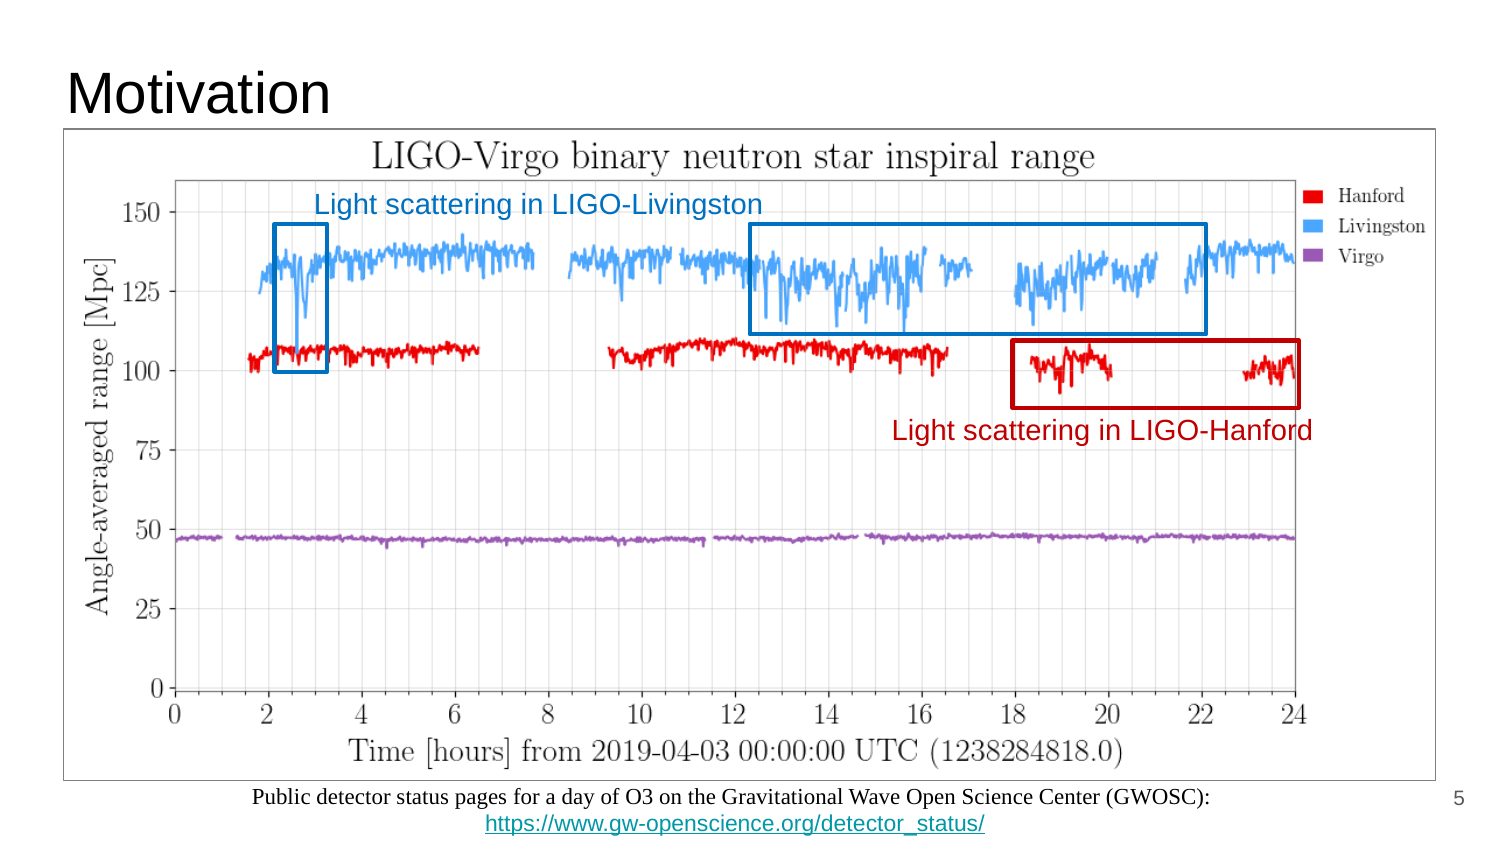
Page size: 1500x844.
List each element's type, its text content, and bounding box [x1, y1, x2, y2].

title Motivation [51, 40, 1449, 135]
text_box Public detector status pages for a day of O3 on the Gravitational Wave Open Science Center (GWOSC): https://www.gw-openscience.org/detector_status/ [237, 789, 1234, 844]
picture [64, 129, 1435, 781]
slide_number 5 [1389, 764, 1480, 830]
